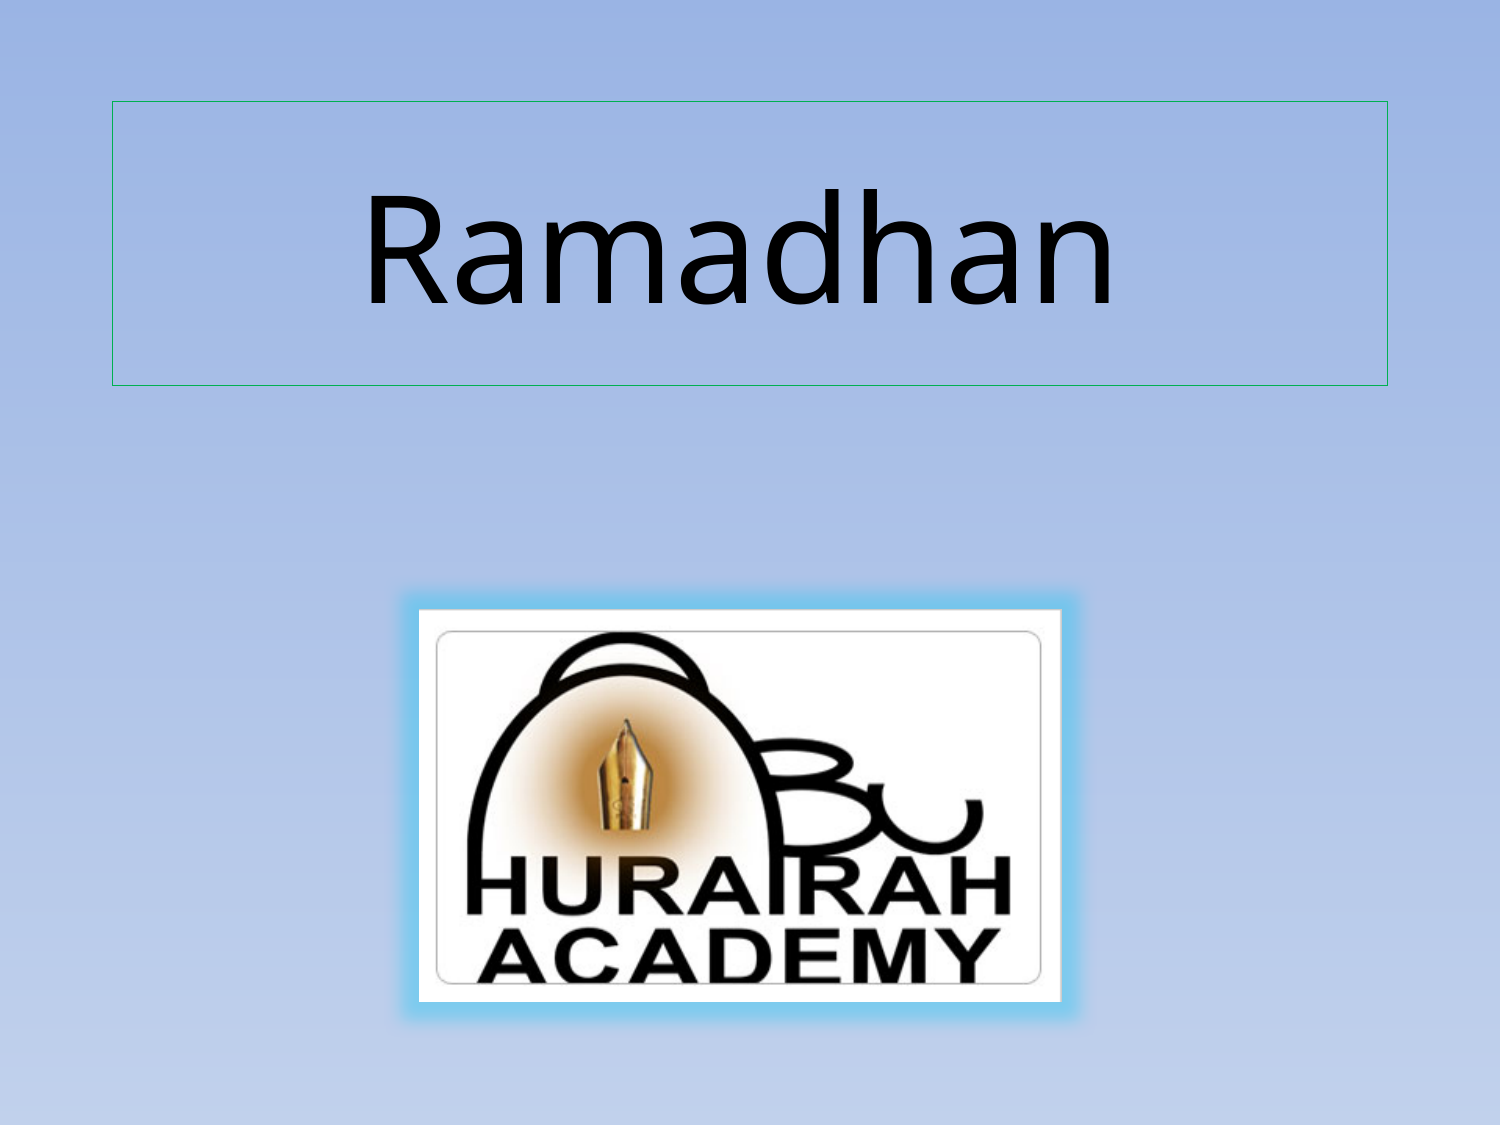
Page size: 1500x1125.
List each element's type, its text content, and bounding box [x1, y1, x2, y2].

title Ramadhan [112, 101, 1388, 386]
picture [418, 609, 1062, 1003]
